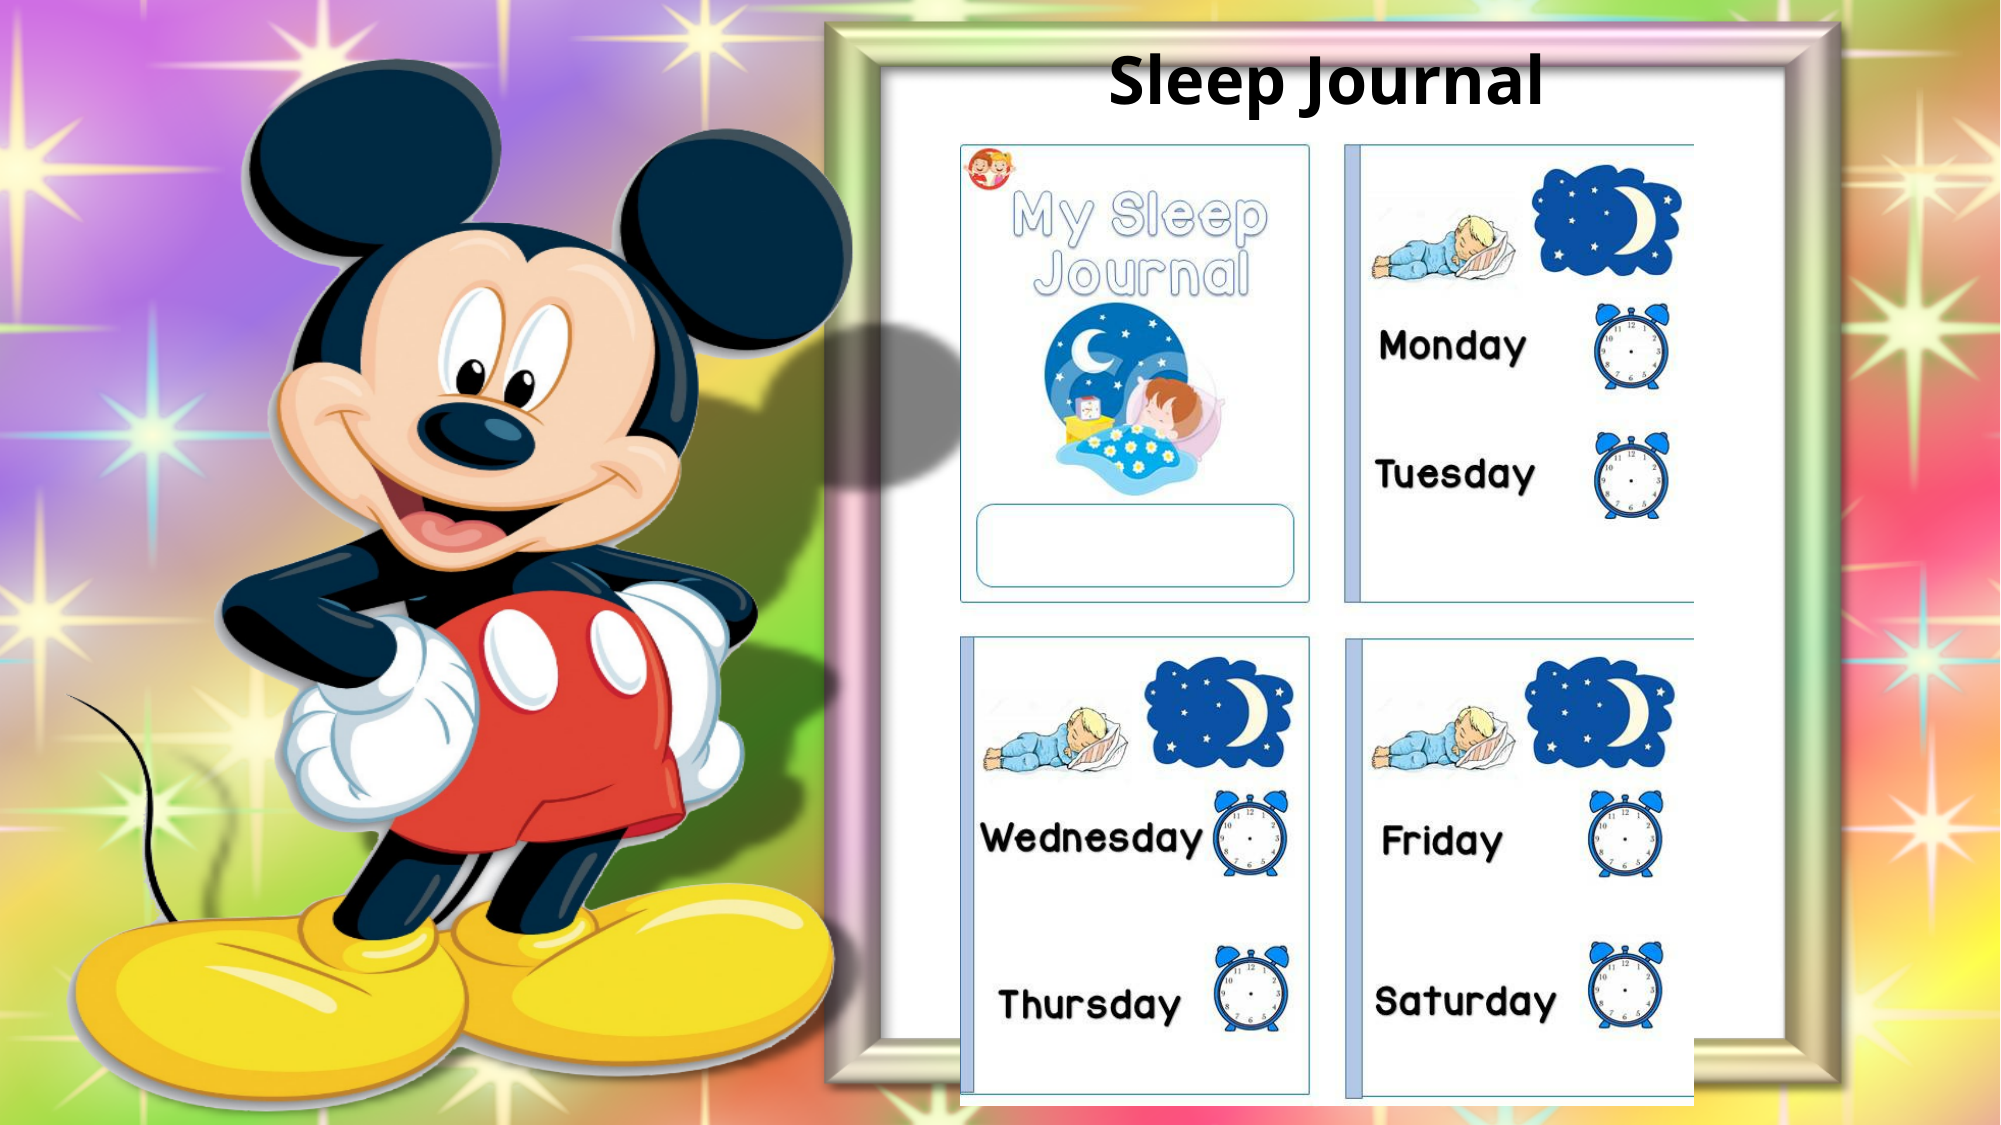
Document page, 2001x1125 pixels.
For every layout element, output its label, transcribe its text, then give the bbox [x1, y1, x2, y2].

title Sleep Journal [902, 15, 1753, 127]
picture [0, 0, 2001, 1125]
